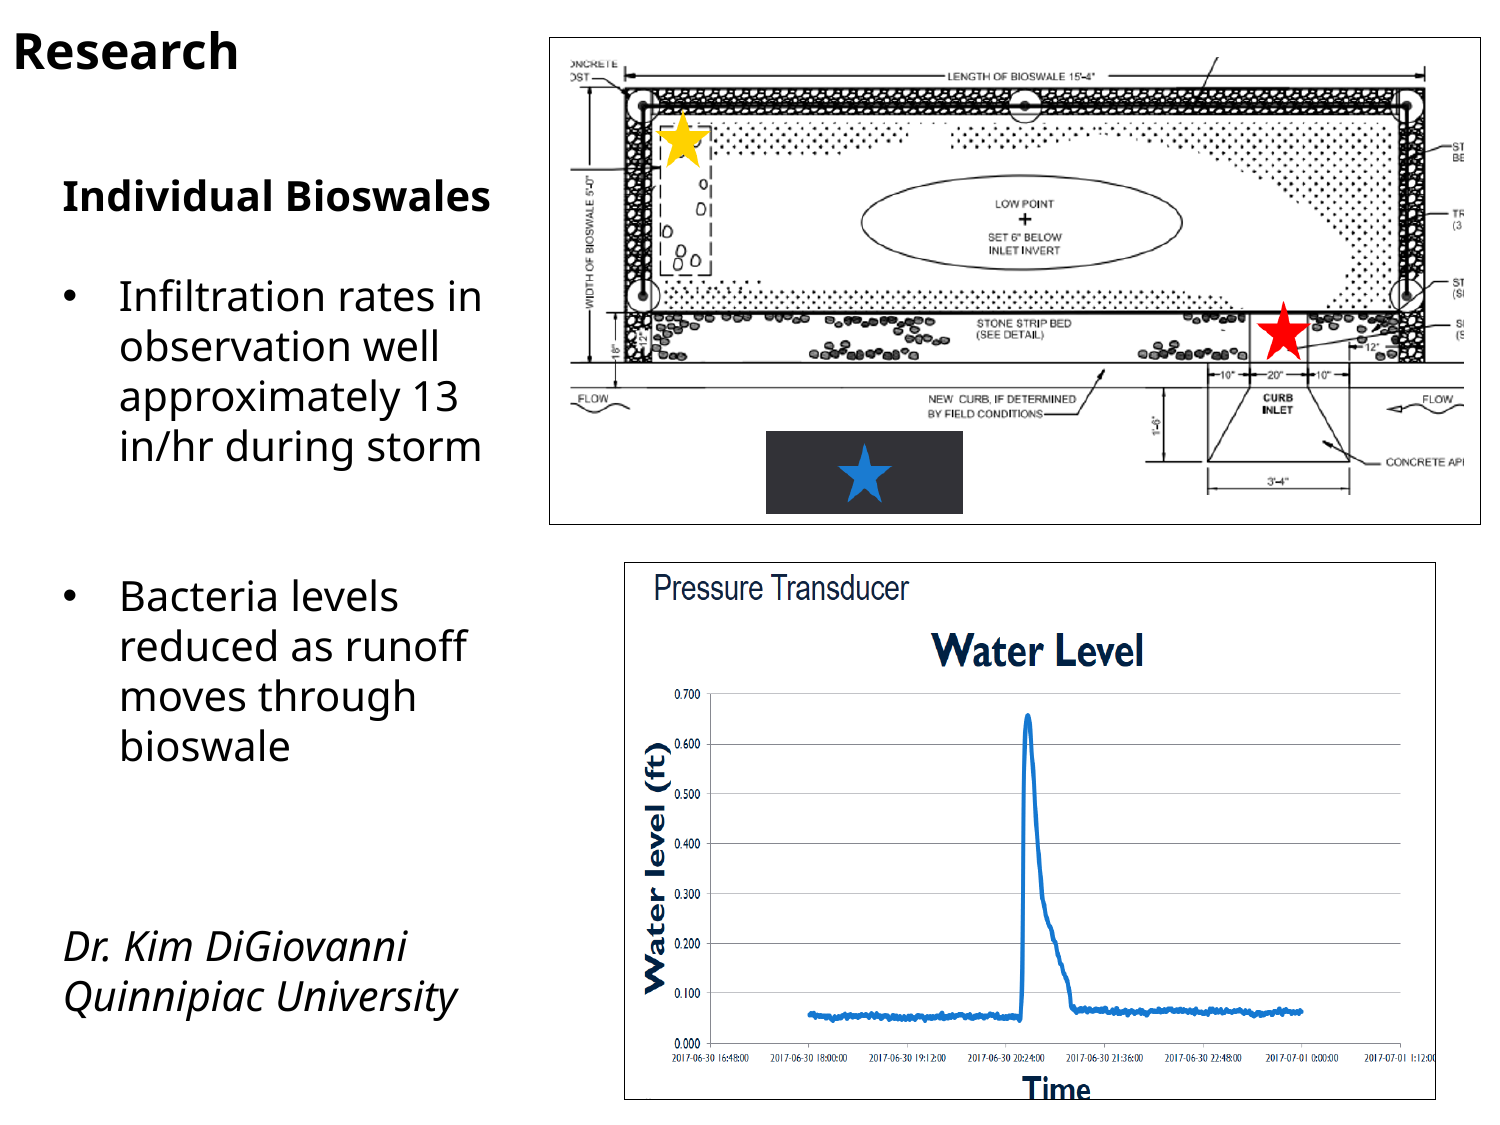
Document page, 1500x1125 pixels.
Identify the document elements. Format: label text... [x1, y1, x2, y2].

picture [624, 562, 1436, 1101]
text_box Research [0, 0, 1073, 100]
picture [549, 37, 1482, 526]
text_box Individual Bioswales Infiltration rates in observation well approximately 13 in/hr during storm Bacteria levels reduced as runoff moves through bioswale Dr. Kim DiGiovanni Quinnipiac University [48, 162, 536, 1028]
